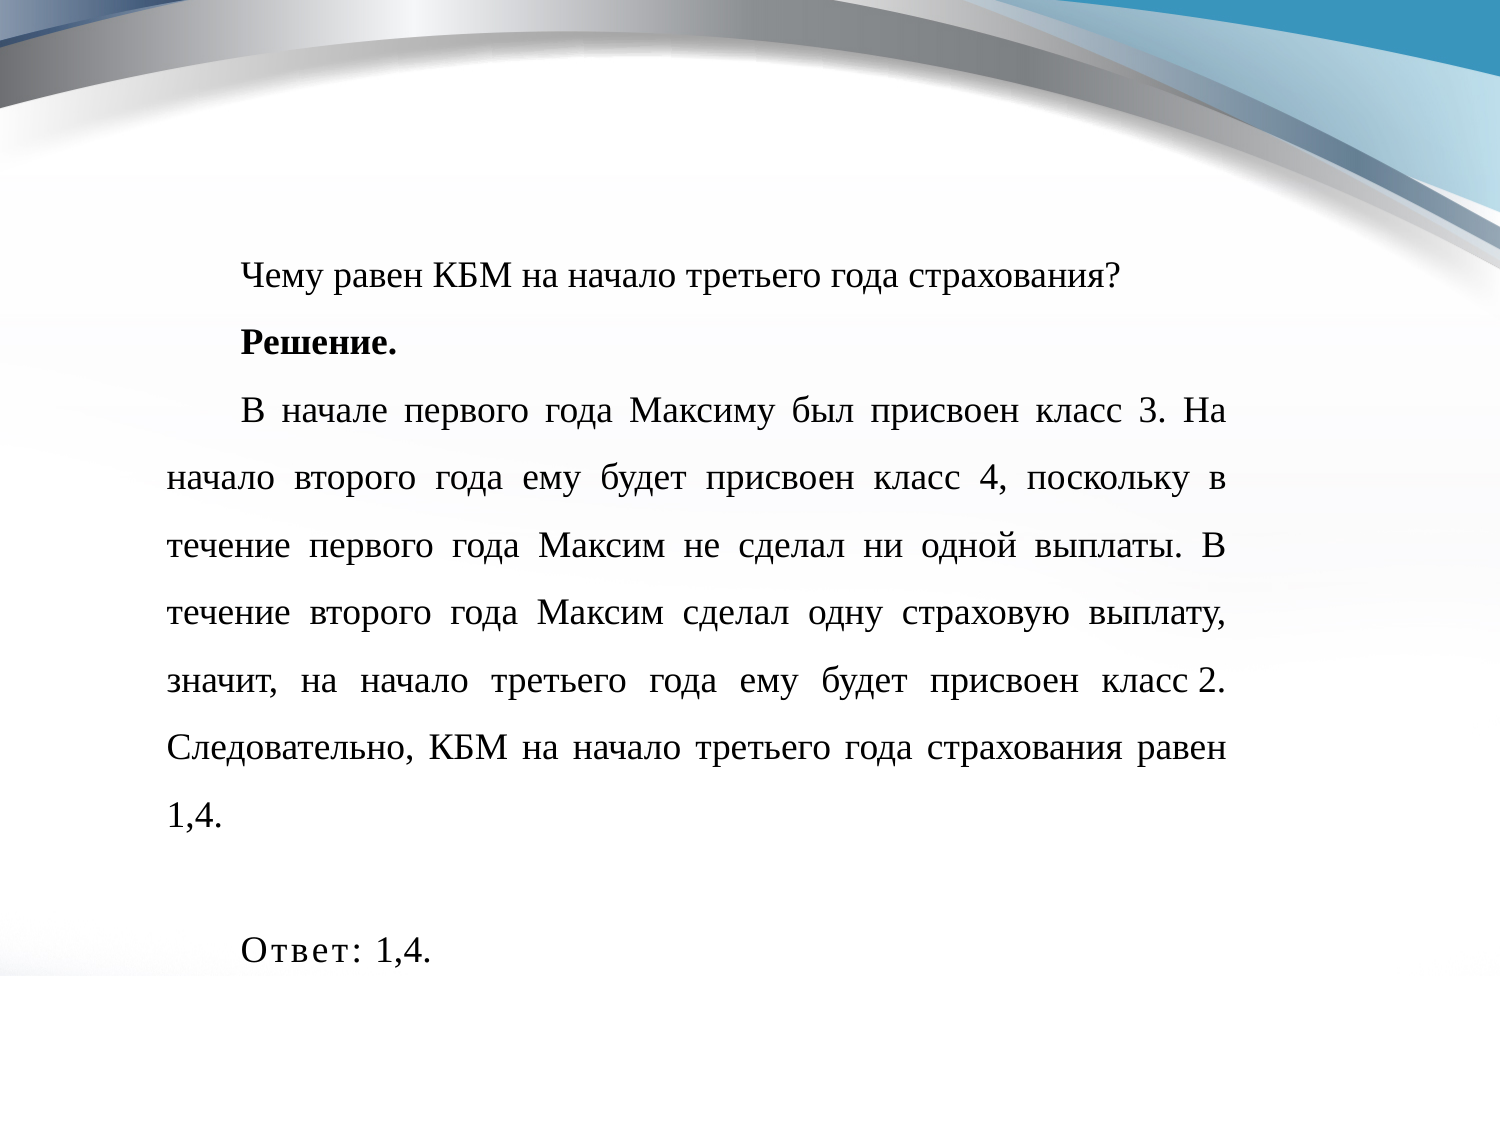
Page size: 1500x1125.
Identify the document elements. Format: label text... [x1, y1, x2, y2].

picture [0, 0, 1500, 1125]
text_box Чему равен КБМ на начало третьего года страхования? Решение. В начале первого года Максиму был присвоен класс 3. На начало второго года ему будет присвоен класс 4, поскольку в течение первого года Максим не сделал ни одной выплаты. В течение второго года Максим сделал одну страховую выплату, значит, на начало третьего года ему будет присвоен класс 2. Следовательно, КБМ на начало третьего года страхования равен 1,4. Ответ: 1,4. [151, 219, 1243, 977]
